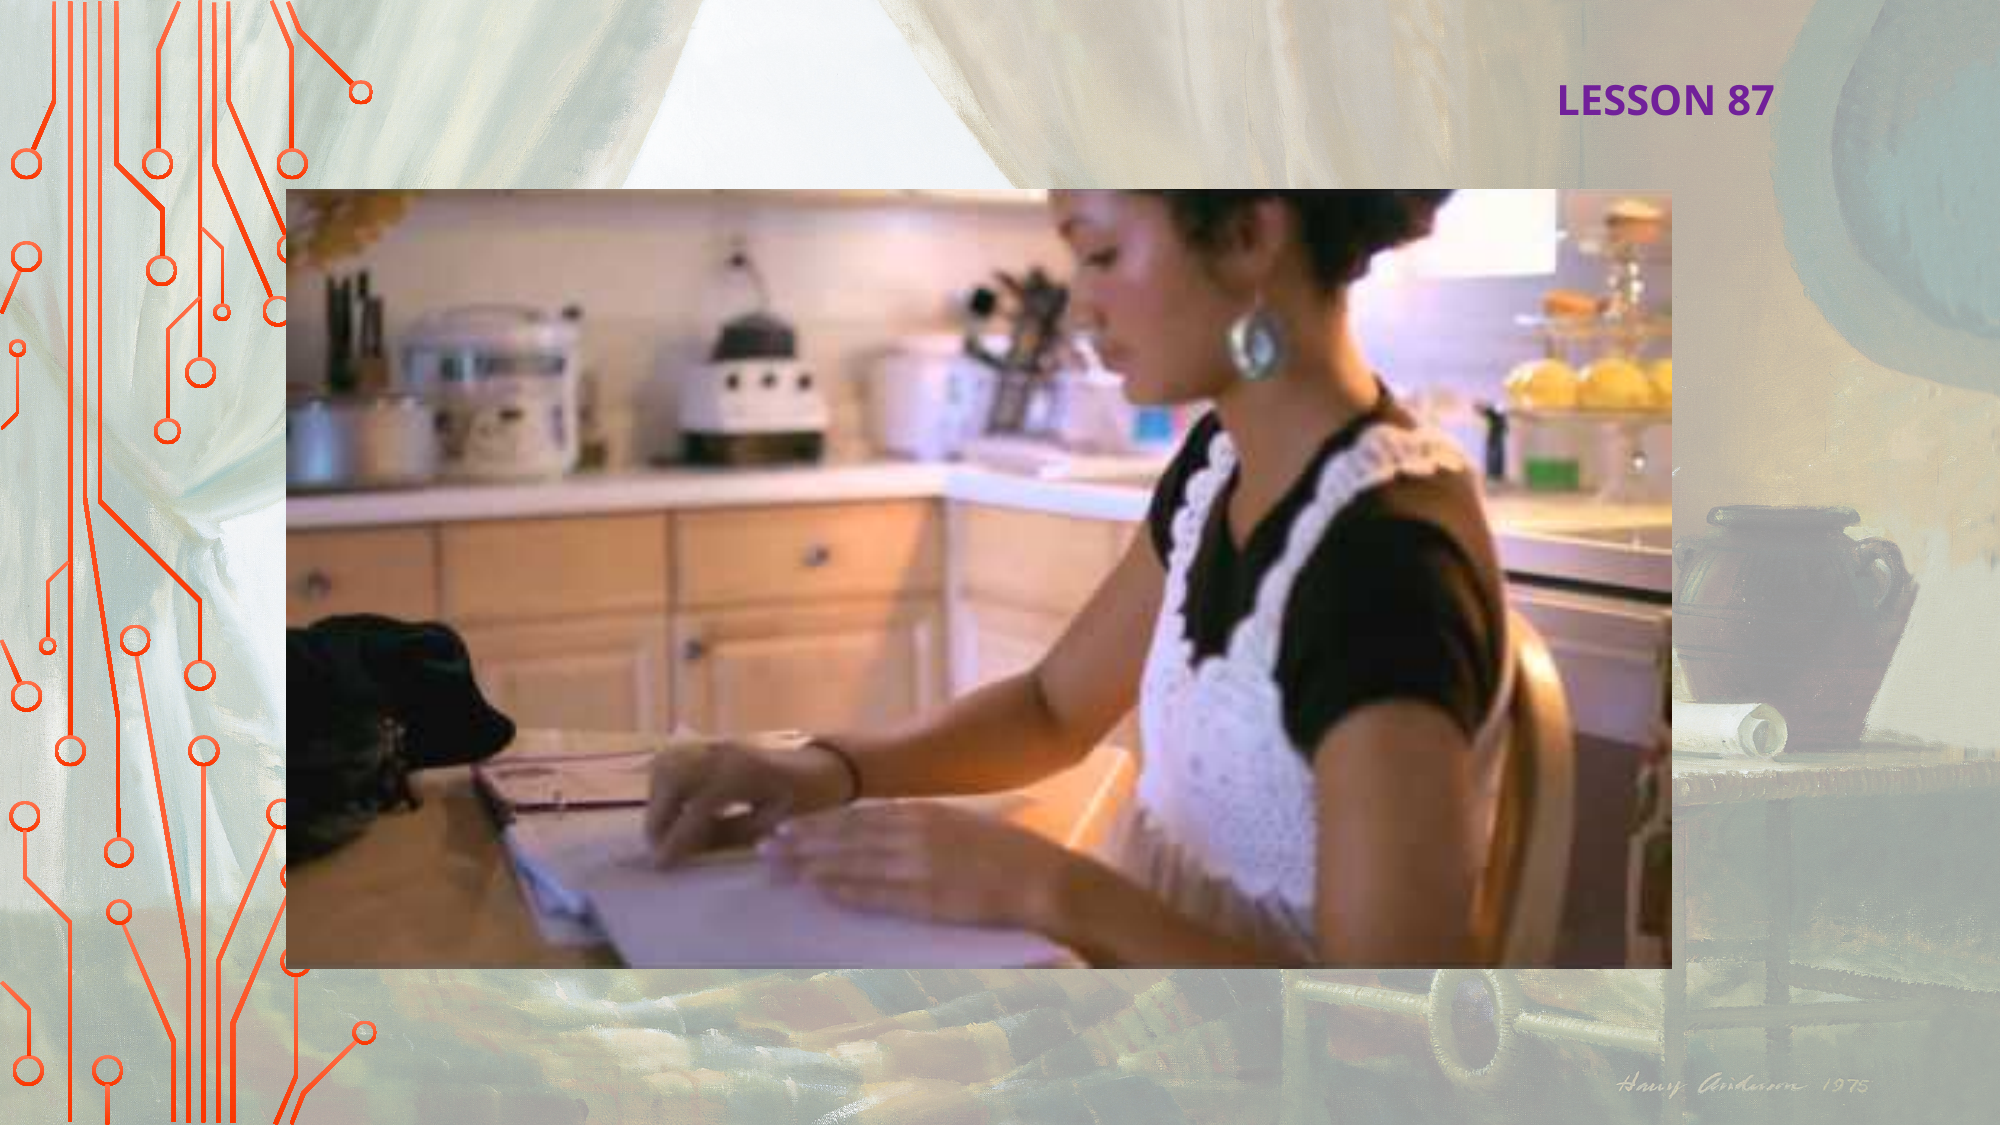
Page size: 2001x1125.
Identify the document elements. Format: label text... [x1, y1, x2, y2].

text_box LESSON 87 [1541, 66, 1850, 190]
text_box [284, 188, 1673, 970]
